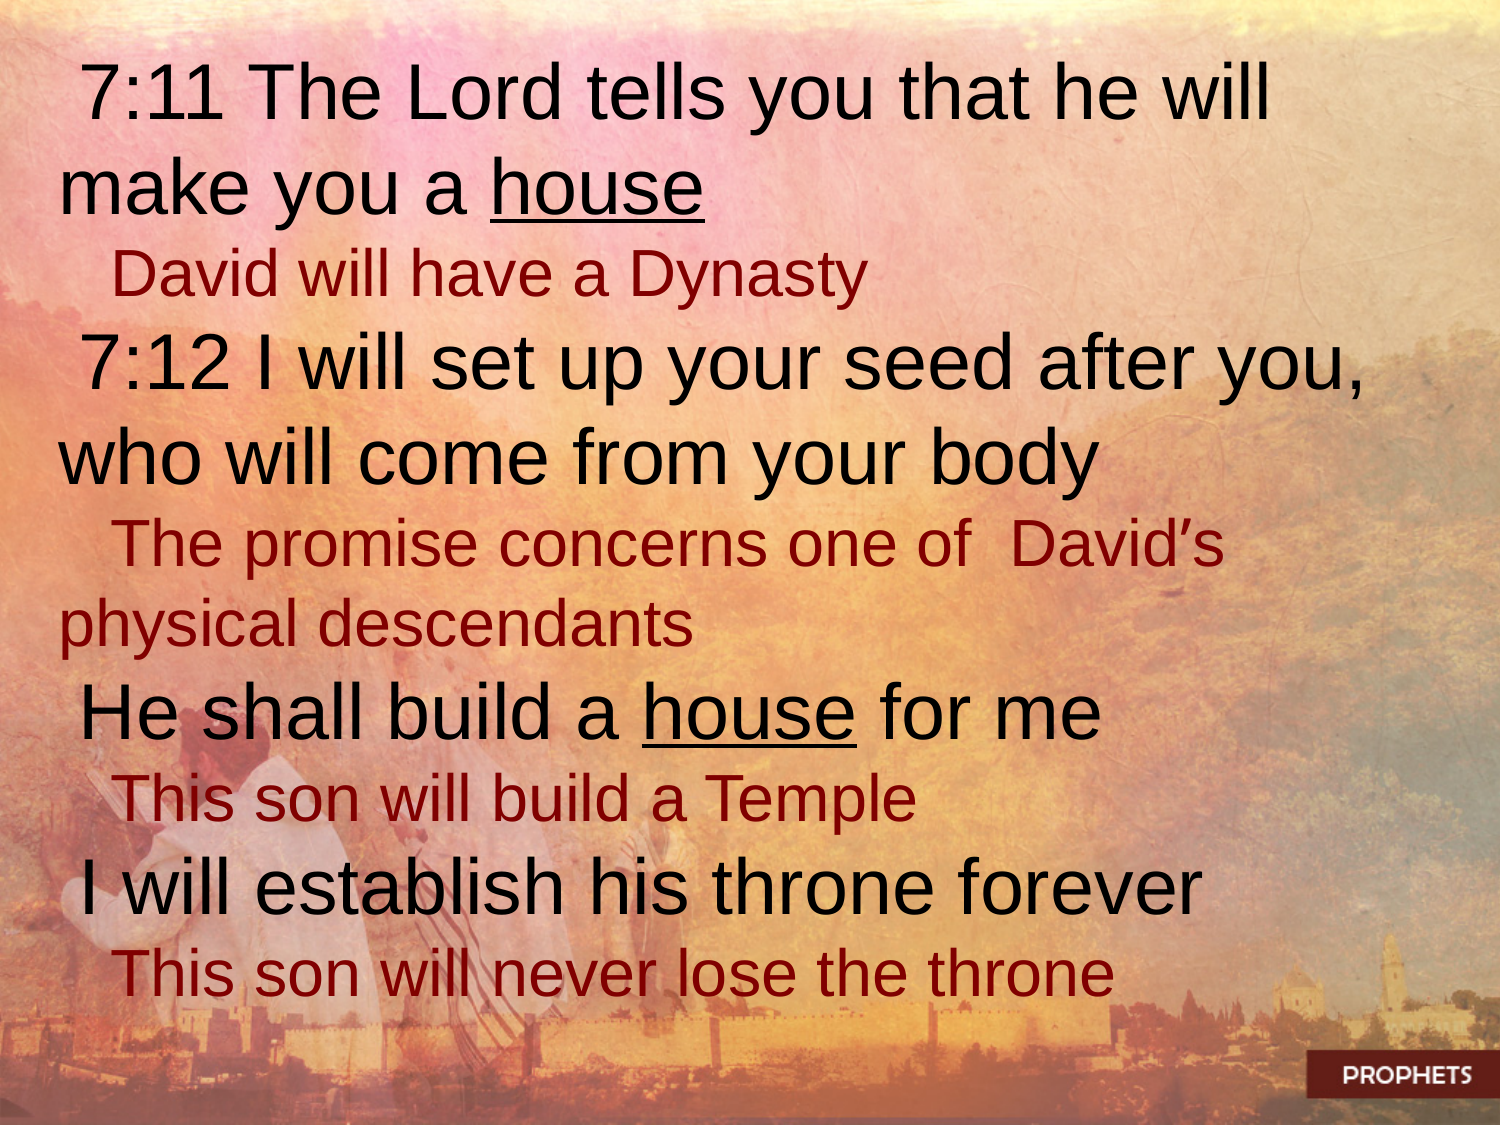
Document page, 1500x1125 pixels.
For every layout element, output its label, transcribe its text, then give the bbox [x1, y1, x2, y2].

picture [0, 0, 1500, 1125]
text_box 7:11 The Lord tells you that he will make you a house David will have a Dynasty 7:12 I will set up your seed after you, who will come from your body The promise concerns one of David’s physical descendants He shall build a house for me This son will build a Temple I will establish his throne forever This son will never lose the throne [58, 40, 1437, 898]
